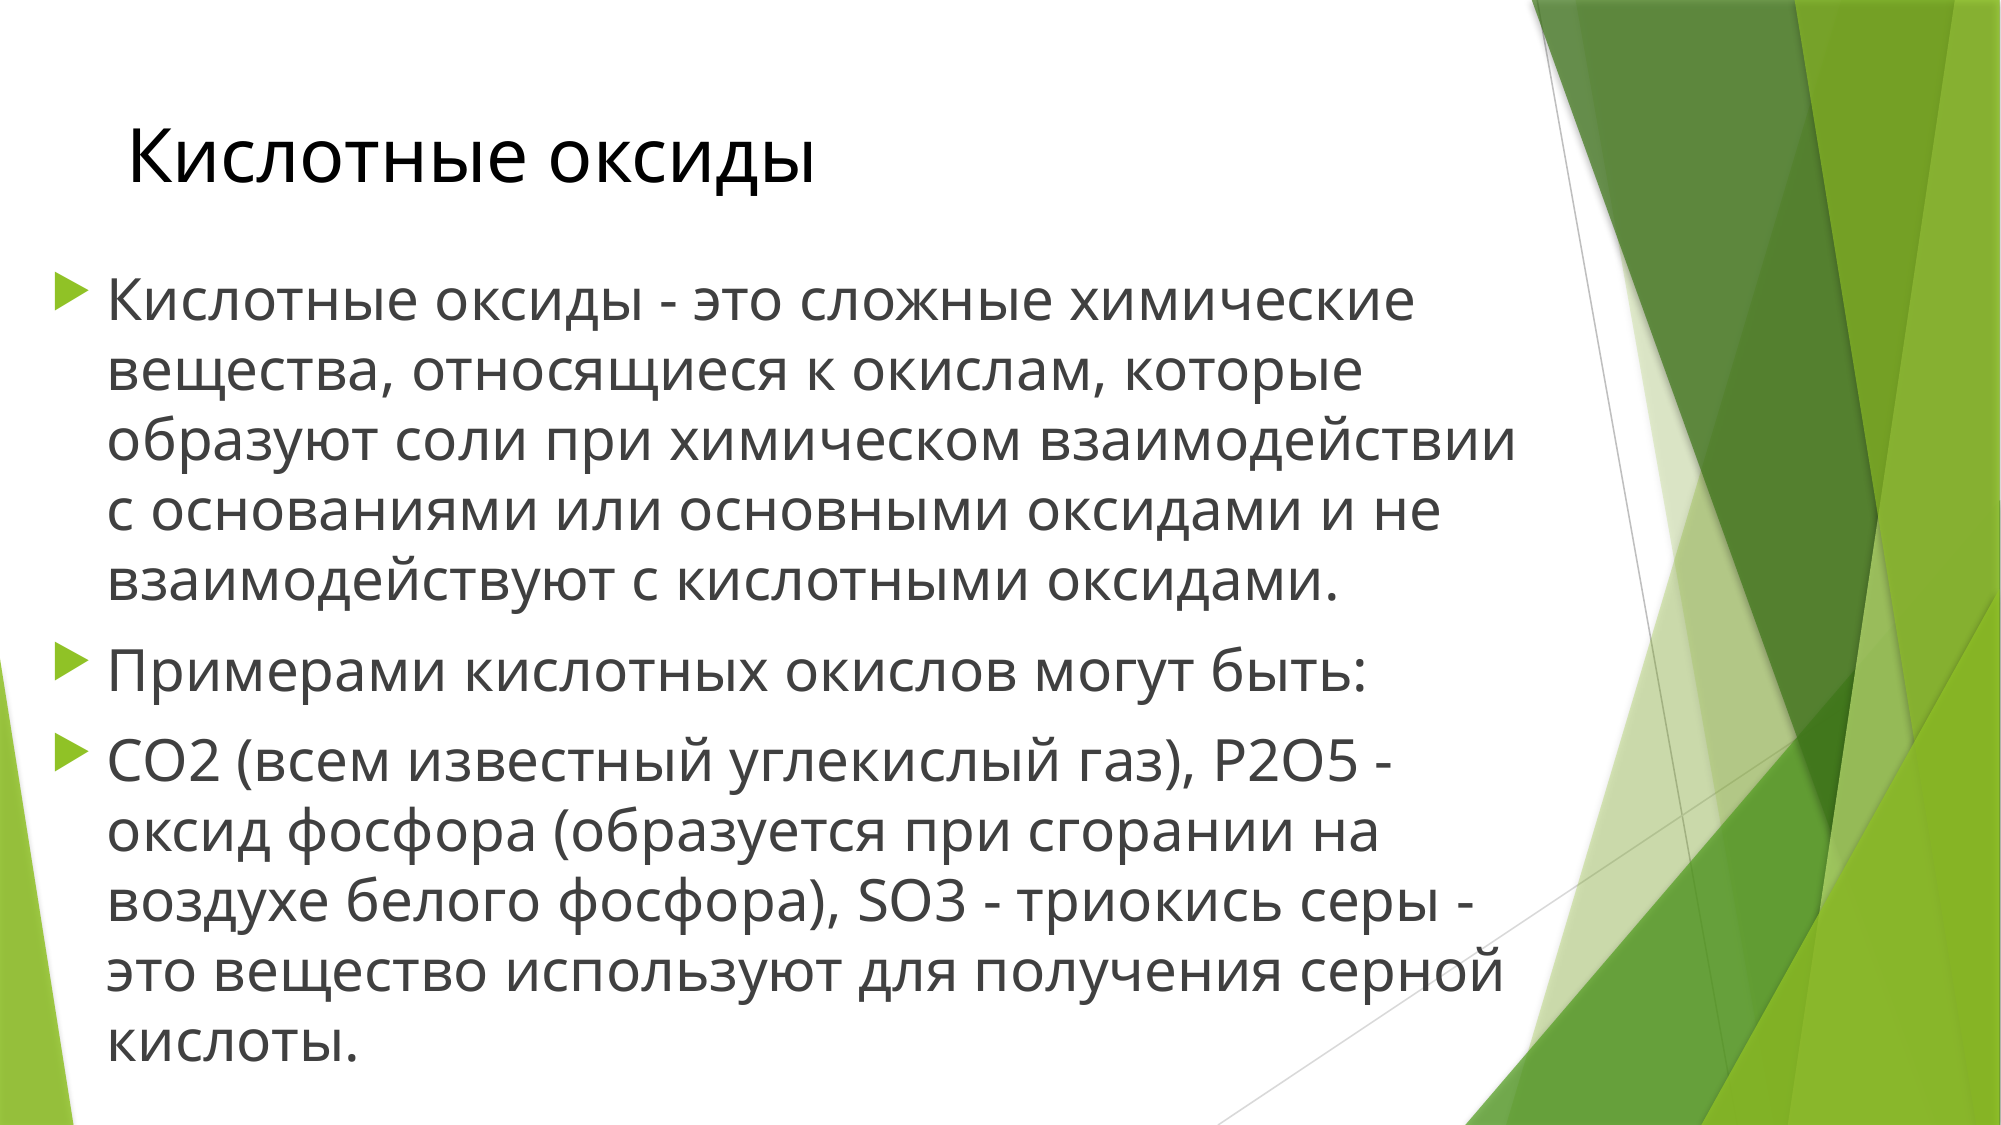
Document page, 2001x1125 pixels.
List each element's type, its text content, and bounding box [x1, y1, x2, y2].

title Кислотные оксиды [111, 99, 1522, 254]
list Кислотные оксиды - это сложные химические вещества, относящиеся к окислам, которые образуют соли при химическом взаимодействии с основаниями или основными оксидами и не взаимодействуют с кислотными оксидами. Примерами кислотных окислов могут быть: CO2 (всем известный углекислый газ), P2O5 - оксид фосфора (образуется при сгорании на воздухе белого фосфора), SO3 - триокись серы - это вещество используют для получения серной кислоты. [35, 254, 1565, 1125]
